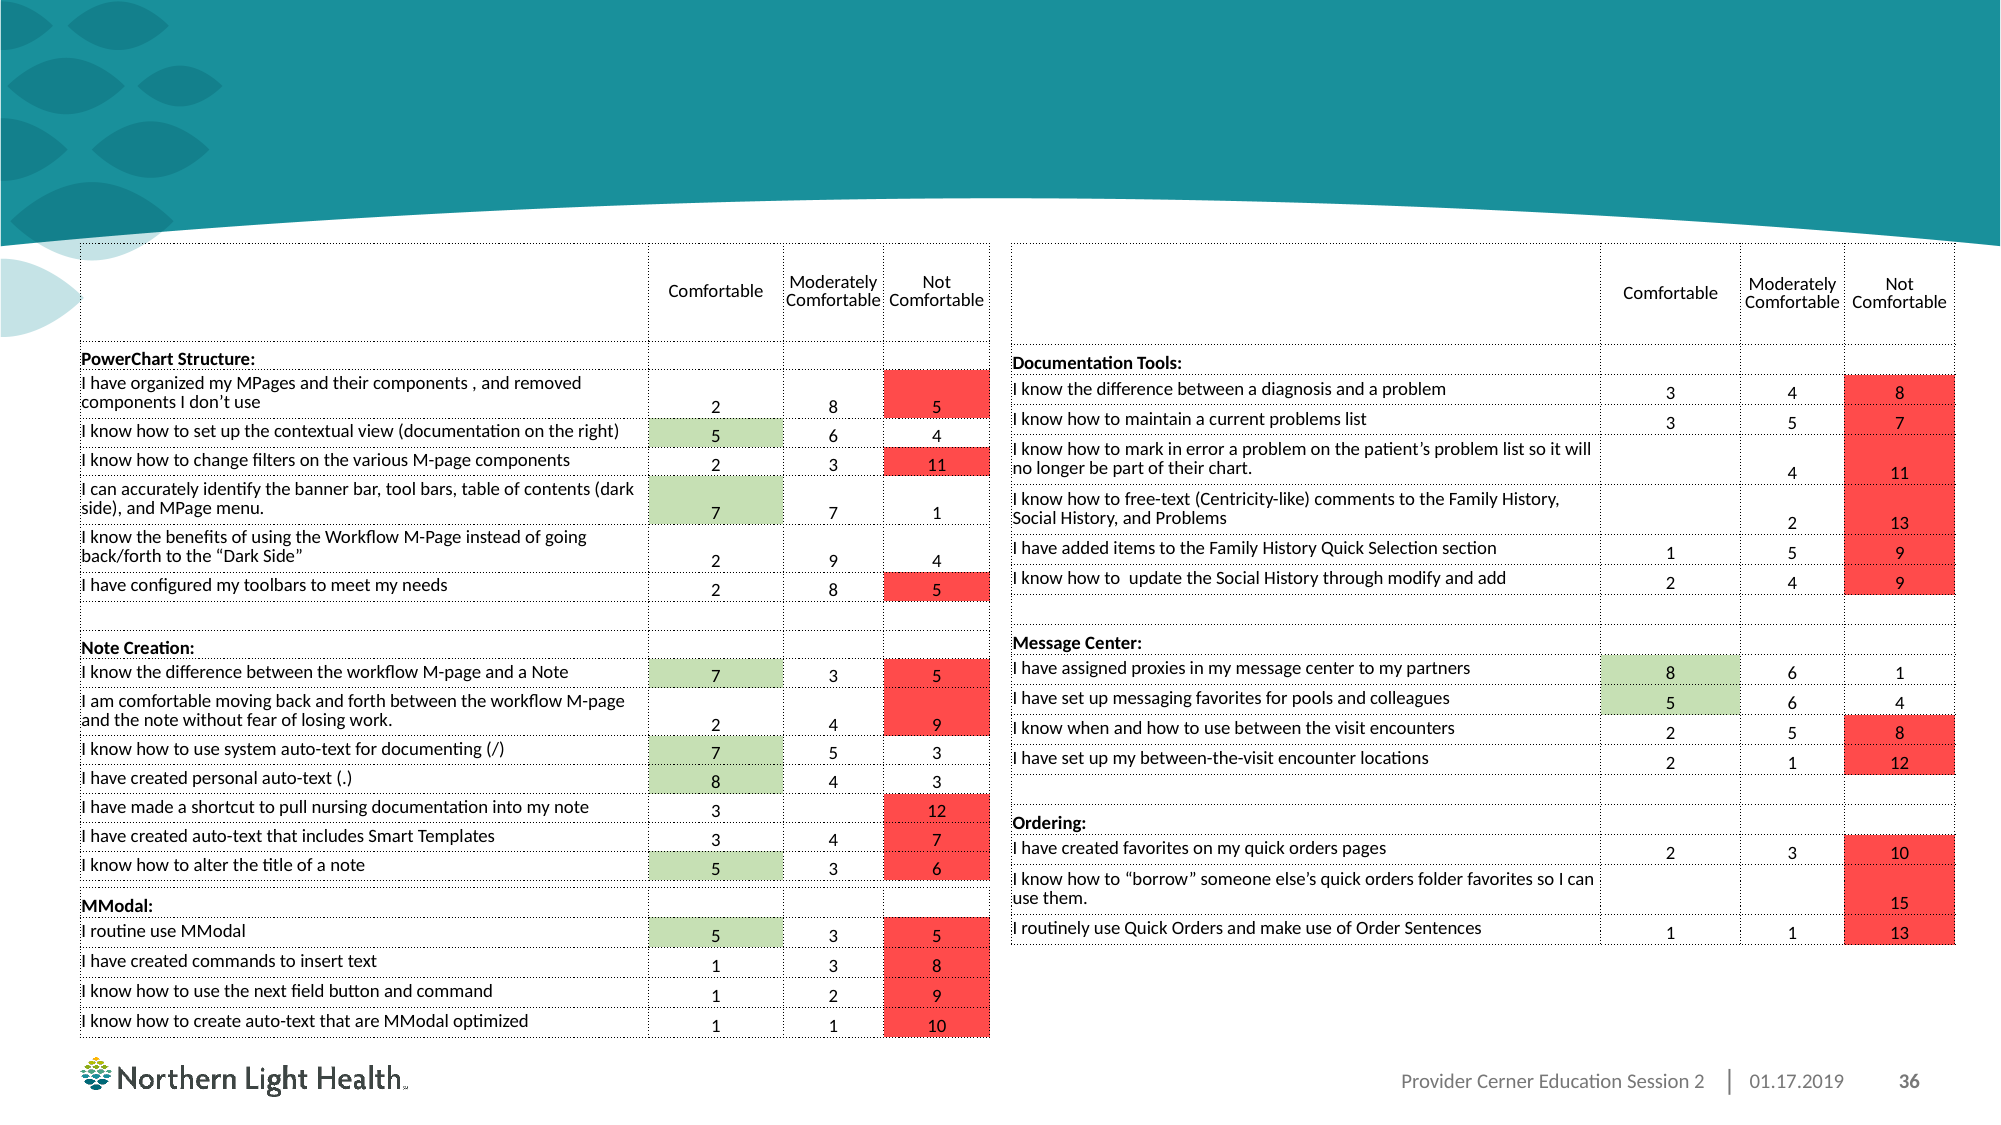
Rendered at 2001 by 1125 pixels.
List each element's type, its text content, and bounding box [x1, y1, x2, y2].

table_cell [884, 341, 990, 370]
table_cell [1740, 775, 1844, 805]
table_cell 4 [783, 688, 884, 736]
table_cell 9 [1844, 535, 1955, 565]
table_cell [1011, 775, 1601, 805]
table_header [884, 887, 990, 917]
footer Provider Cerner Education Session 2 [920, 1063, 1710, 1094]
table_cell 5 [884, 370, 990, 418]
table_cell 3 [1601, 375, 1740, 405]
picture [0, 0, 2001, 1125]
table_cell 7 [884, 823, 990, 851]
table_cell 9 [884, 977, 990, 1007]
table_cell 3 [783, 447, 884, 476]
table_cell 9 [1844, 565, 1955, 595]
table_cell [1601, 435, 1740, 485]
table_cell I have set up messaging favorites for pools and colleagues [1011, 685, 1601, 715]
table_cell I know when and how to use between the visit encounters [1011, 715, 1601, 745]
table_cell 9 [783, 524, 884, 572]
table_cell [1601, 595, 1740, 625]
slide_number 36 [1854, 1063, 1921, 1094]
table_cell 11 [1844, 435, 1955, 485]
table_cell I have created personal auto-text (.) [80, 765, 649, 794]
table_header Moderately Comfortable [1740, 243, 1844, 345]
table_cell I have added items to the Family History Quick Selection section [1011, 535, 1601, 565]
table_cell I have organized my MPages and their components , and removed components I don’t use [80, 370, 649, 418]
table_cell 7 [649, 659, 783, 688]
table_cell 7 [649, 476, 783, 524]
table_cell 3 [783, 917, 884, 947]
table_cell 3 [783, 947, 884, 977]
table_cell 2 [783, 977, 884, 1007]
table_cell 3 [649, 823, 783, 851]
table_cell I know how to create auto-text that are MModal optimized [80, 1007, 649, 1037]
table_cell 12 [1844, 745, 1955, 775]
table_cell [1601, 775, 1740, 805]
table_cell I routinely use Quick Orders and make use of Order Sentences [1011, 915, 1601, 945]
table_cell I have created auto-text that includes Smart Templates [80, 823, 649, 851]
table_cell 4 [1740, 565, 1844, 595]
table_cell Ordering: [1011, 805, 1601, 835]
table_cell I know how to use the next field button and command [80, 977, 649, 1007]
table_cell I have created favorites on my quick orders pages [1011, 835, 1601, 865]
table_cell 4 [884, 524, 990, 572]
table_cell 6 [783, 418, 884, 447]
table_cell I know how to set up the contextual view (documentation on the right) [80, 418, 649, 447]
table_cell [80, 601, 649, 630]
table_cell I know the difference between a diagnosis and a problem [1011, 375, 1601, 405]
table_cell 5 [884, 917, 990, 947]
table_cell [1601, 865, 1740, 915]
table_cell 3 [1740, 835, 1844, 865]
table_cell [1740, 625, 1844, 655]
table_cell 2 [649, 370, 783, 418]
table_cell 5 [1601, 685, 1740, 715]
table_cell 1 [783, 1007, 884, 1037]
table_cell [1011, 595, 1601, 625]
table_cell 2 [649, 572, 783, 601]
table_cell [1844, 625, 1955, 655]
table_cell 8 [649, 765, 783, 794]
table_cell I know how to maintain a current problems list [1011, 405, 1601, 435]
table_header Moderately Comfortable [783, 243, 884, 341]
table_cell 4 [1740, 435, 1844, 485]
table_cell 1 [1601, 915, 1740, 945]
table_cell [884, 630, 990, 659]
table_cell [783, 341, 884, 370]
table_cell 2 [649, 688, 783, 736]
table_cell [1601, 625, 1740, 655]
table_cell I know how to update the Social History through modify and add [1011, 565, 1601, 595]
table_cell 3 [1601, 405, 1740, 435]
table_cell I know the benefits of using the Workflow M-Page instead of going back/forth to the “Dark Side” [80, 524, 649, 572]
table_cell 6 [884, 851, 990, 880]
table_cell 13 [1844, 915, 1955, 945]
table_cell 8 [1844, 375, 1955, 405]
table_cell [1740, 805, 1844, 835]
table_cell Message Center: [1011, 625, 1601, 655]
table_cell 2 [1601, 715, 1740, 745]
table_cell 8 [884, 947, 990, 977]
table_cell 8 [783, 370, 884, 418]
table_cell 5 [783, 736, 884, 765]
table_cell 4 [1844, 685, 1955, 715]
table_cell 4 [783, 765, 884, 794]
table_cell 5 [1740, 405, 1844, 435]
table_cell 5 [1740, 715, 1844, 745]
table_cell 5 [1740, 535, 1844, 565]
table_cell 4 [783, 823, 884, 851]
table_cell I know how to change filters on the various M-page components [80, 447, 649, 476]
table_header [80, 243, 649, 341]
table_header MModal: [80, 887, 649, 917]
table_cell I know how to alter the title of a note [80, 851, 649, 880]
table_cell 3 [884, 736, 990, 765]
table_cell 1 [884, 476, 990, 524]
table_cell 2 [1601, 835, 1740, 865]
table_cell 5 [884, 659, 990, 688]
table_cell 8 [1601, 655, 1740, 685]
table_cell 13 [1844, 485, 1955, 535]
table_cell I can accurately identify the banner bar, tool bars, table of contents (dark side), and MPage menu. [80, 476, 649, 524]
table_cell [649, 630, 783, 659]
table_cell 1 [649, 947, 783, 977]
table_header [649, 887, 783, 917]
table_cell 7 [1844, 405, 1955, 435]
table_cell 8 [1844, 715, 1955, 745]
table_cell 2 [1601, 565, 1740, 595]
table_cell [1601, 805, 1740, 835]
table_cell 7 [649, 736, 783, 765]
table_header Not Comfortable [884, 243, 990, 341]
table_cell I know how to free-text (Centricity-like) comments to the Family History, Social History, and Problems [1011, 485, 1601, 535]
table_cell 3 [884, 765, 990, 794]
table_cell 9 [884, 688, 990, 736]
table_cell 4 [884, 418, 990, 447]
table_cell 1 [649, 977, 783, 1007]
table_cell 7 [783, 476, 884, 524]
table_header Comfortable [649, 243, 783, 341]
table_cell I have set up my between-the-visit encounter locations [1011, 745, 1601, 775]
table_cell [1844, 595, 1955, 625]
table_cell 3 [649, 794, 783, 823]
table_cell 11 [884, 447, 990, 476]
table_cell 8 [783, 572, 884, 601]
table_cell [1844, 805, 1955, 835]
table_cell 2 [1601, 745, 1740, 775]
table_cell I know how to use system auto-text for documenting (/) [80, 736, 649, 765]
table_cell I know how to “borrow” someone else’s quick orders folder favorites so I can use them. [1011, 865, 1601, 915]
table_cell 2 [649, 447, 783, 476]
table_cell I have assigned proxies in my message center to my partners [1011, 655, 1601, 685]
table_cell PowerChart Structure: [80, 341, 649, 370]
table_cell 2 [1740, 485, 1844, 535]
table_header Comfortable [1601, 243, 1740, 345]
table_cell 1 [1740, 745, 1844, 775]
table_cell 15 [1844, 865, 1955, 915]
table_cell 4 [1740, 375, 1844, 405]
table_cell [1740, 345, 1844, 375]
table_cell I routine use MModal [80, 917, 649, 947]
table_cell [649, 341, 783, 370]
table_cell 6 [1740, 685, 1844, 715]
table_header [783, 887, 884, 917]
table_cell I have created commands to insert text [80, 947, 649, 977]
table_cell [1601, 485, 1740, 535]
table_cell I know how to mark in error a problem on the patient’s problem list so it will no longer be part of their chart. [1011, 435, 1601, 485]
table_cell I know the difference between the workflow M-page and a Note [80, 659, 649, 688]
table_cell I have made a shortcut to pull nursing documentation into my note [80, 794, 649, 823]
table_cell 3 [783, 659, 884, 688]
table_cell [783, 601, 884, 630]
table_cell 1 [1844, 655, 1955, 685]
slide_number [1749, 1063, 1854, 1094]
table_cell I am comfortable moving back and forth between the workflow M-page and the note without fear of losing work. [80, 688, 649, 736]
table_header [1011, 243, 1601, 345]
table_cell 1 [1740, 915, 1844, 945]
table_cell 1 [649, 1007, 783, 1037]
table_cell I have configured my toolbars to meet my needs [80, 572, 649, 601]
table_cell 5 [884, 572, 990, 601]
table_cell [783, 794, 884, 823]
table_cell [884, 601, 990, 630]
table_cell 10 [1844, 835, 1955, 865]
table_cell 5 [649, 418, 783, 447]
table_cell [1844, 345, 1955, 375]
table_cell 3 [783, 851, 884, 880]
table_cell 2 [649, 524, 783, 572]
table_cell 12 [884, 794, 990, 823]
table_cell [1740, 865, 1844, 915]
table_cell 6 [1740, 655, 1844, 685]
table_cell [1601, 345, 1740, 375]
table_header Not Comfortable [1844, 243, 1955, 345]
table_cell Documentation Tools: [1011, 345, 1601, 375]
table_cell 1 [1601, 535, 1740, 565]
table_cell Note Creation: [80, 630, 649, 659]
table_cell [649, 601, 783, 630]
table_cell 5 [649, 917, 783, 947]
table_cell [1844, 775, 1955, 805]
table_cell [1740, 595, 1844, 625]
table_cell 5 [649, 851, 783, 880]
table_cell [783, 630, 884, 659]
table_cell 10 [884, 1007, 990, 1037]
